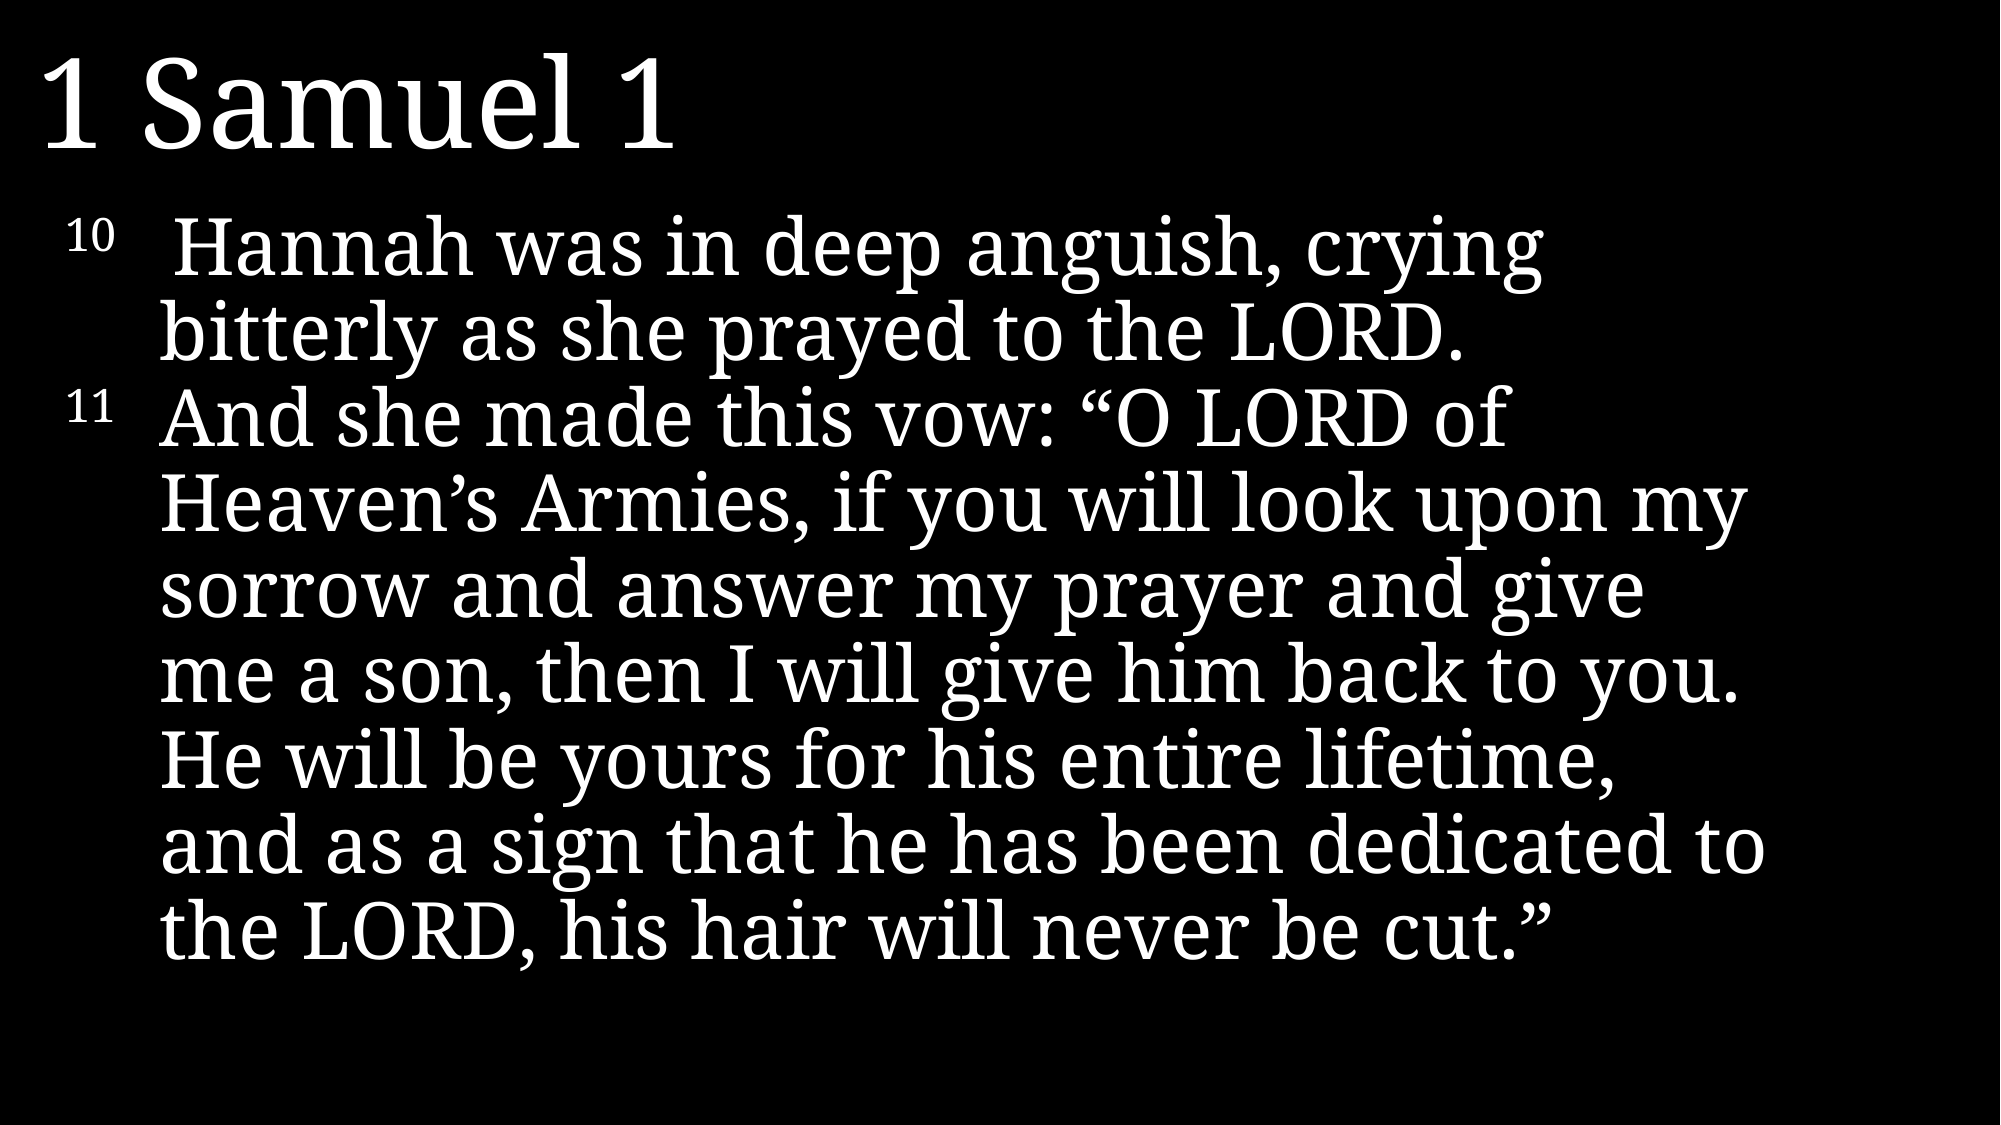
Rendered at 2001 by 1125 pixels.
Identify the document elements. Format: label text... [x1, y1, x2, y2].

text_box 10 Hannah was in deep anguish, crying bitterly as she prayed to the LORD. 11 And she made this vow: “O LORD of Heaven’s Armies, if you will look upon my sorrow and answer my prayer and give me a son, then I will give him back to you. He will be yours for his entire lifetime, and as a sign that he has been dedicated to the LORD, his hair will never be cut.” [50, 199, 1798, 1070]
text_box 1 Samuel 1 [22, 15, 1993, 181]
